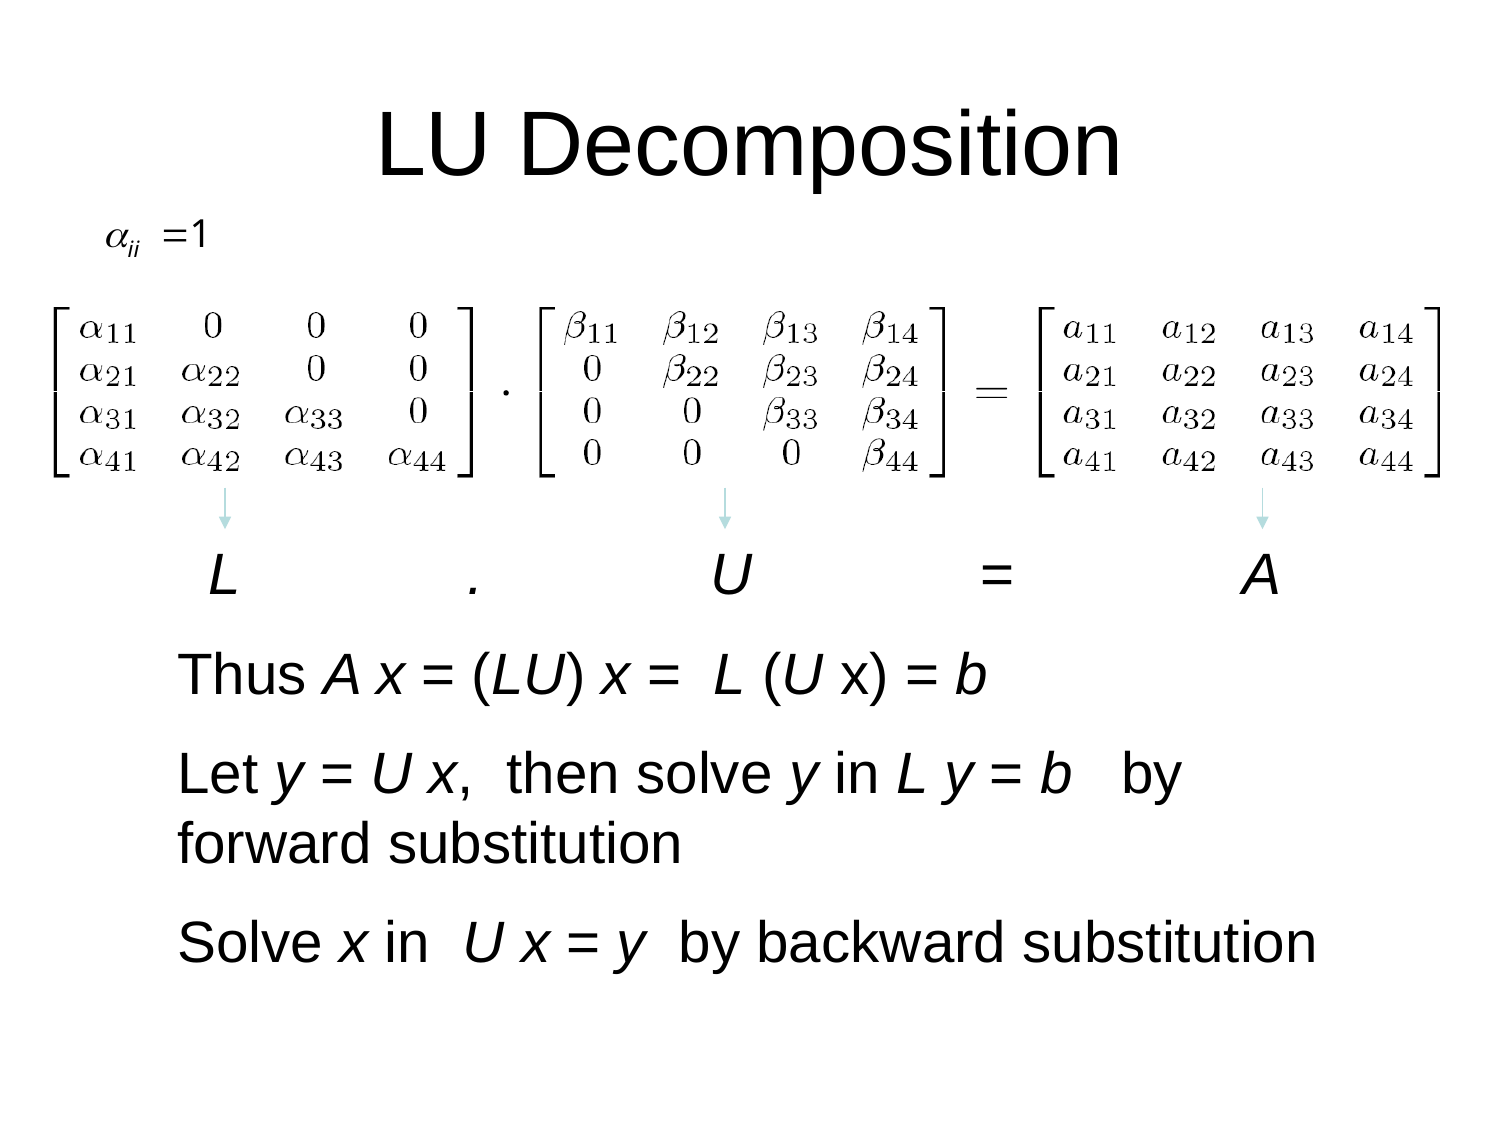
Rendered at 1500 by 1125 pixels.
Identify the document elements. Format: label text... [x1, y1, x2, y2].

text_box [99, 212, 213, 265]
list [37, 291, 1463, 488]
text_box L . U = A Thus A x = (LU) x = L (U x) = b Let y = U x, then solve y in L y = b by forward substitution Solve x in U x = y by backward substitution [162, 529, 1363, 982]
title LU Decomposition [75, 45, 1425, 233]
